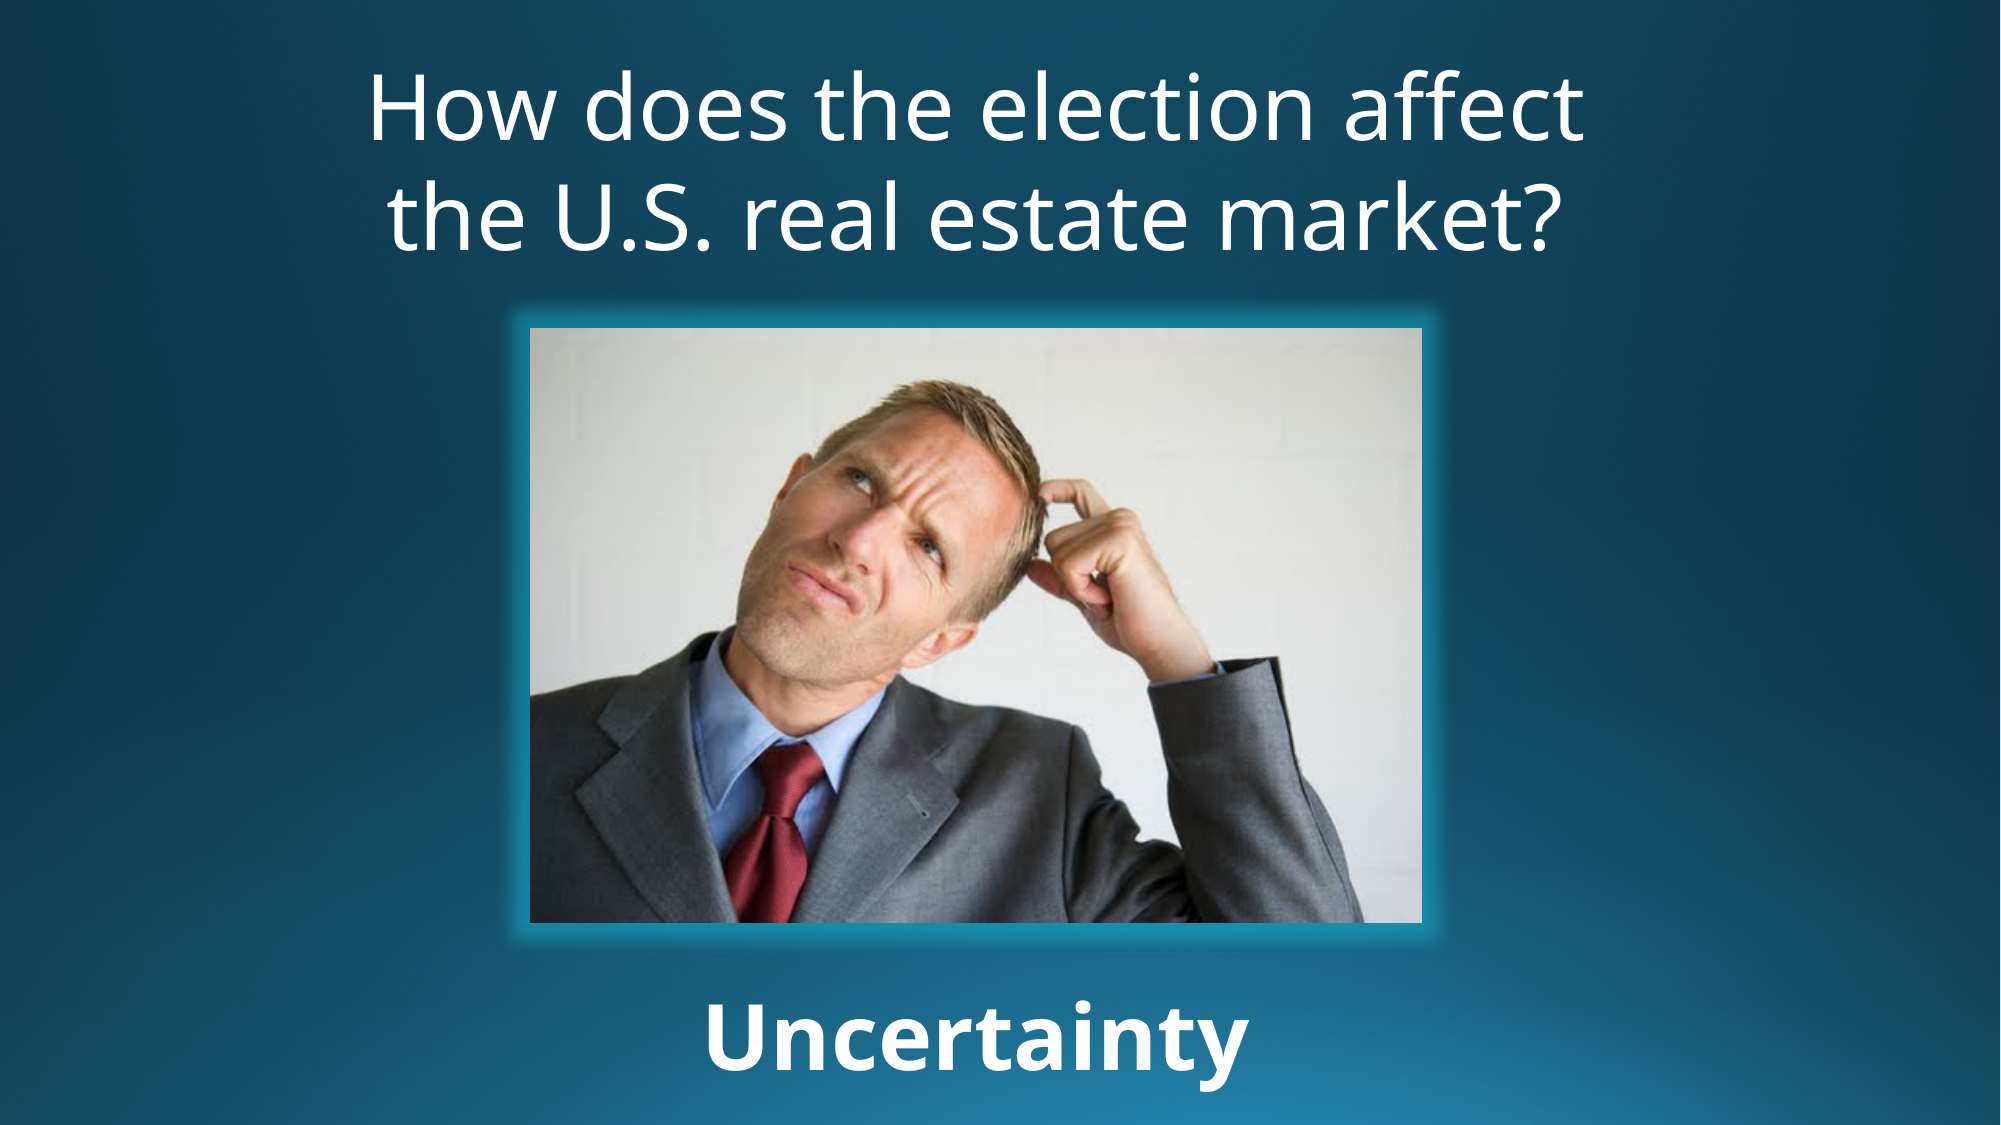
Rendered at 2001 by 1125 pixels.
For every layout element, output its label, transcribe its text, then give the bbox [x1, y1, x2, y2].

text_box Uncertainty [413, 971, 1538, 1097]
picture [0, 0, 2001, 1125]
text_box How does the election affect the U.S. real estate market? [290, 41, 1662, 277]
